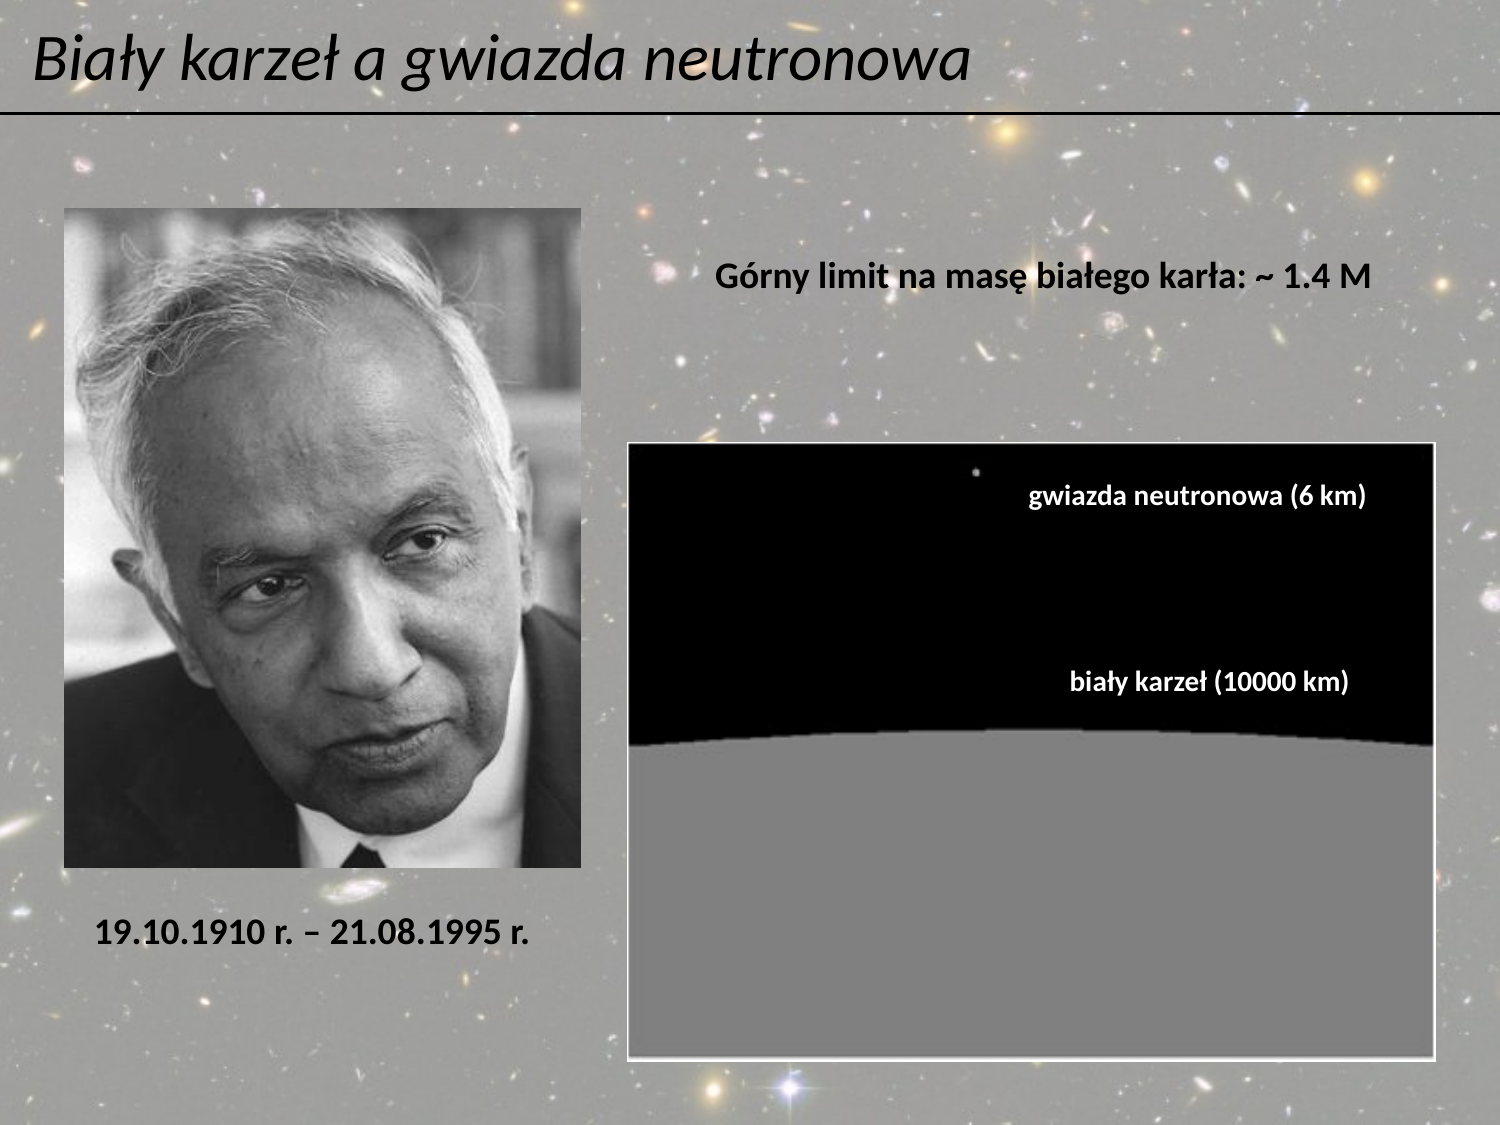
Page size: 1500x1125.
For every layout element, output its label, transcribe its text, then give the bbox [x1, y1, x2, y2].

picture [0, 0, 1500, 112]
text_box 19.10.1910 r. – 21.08.1995 r. [78, 899, 546, 960]
text_box Biały karzeł a gwiazda neutronowa [17, 5, 1471, 101]
picture [0, 115, 1500, 1125]
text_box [627, 442, 1437, 1063]
text_box Górny limit na masę białego karła: ~ 1.4 M [700, 243, 1388, 303]
